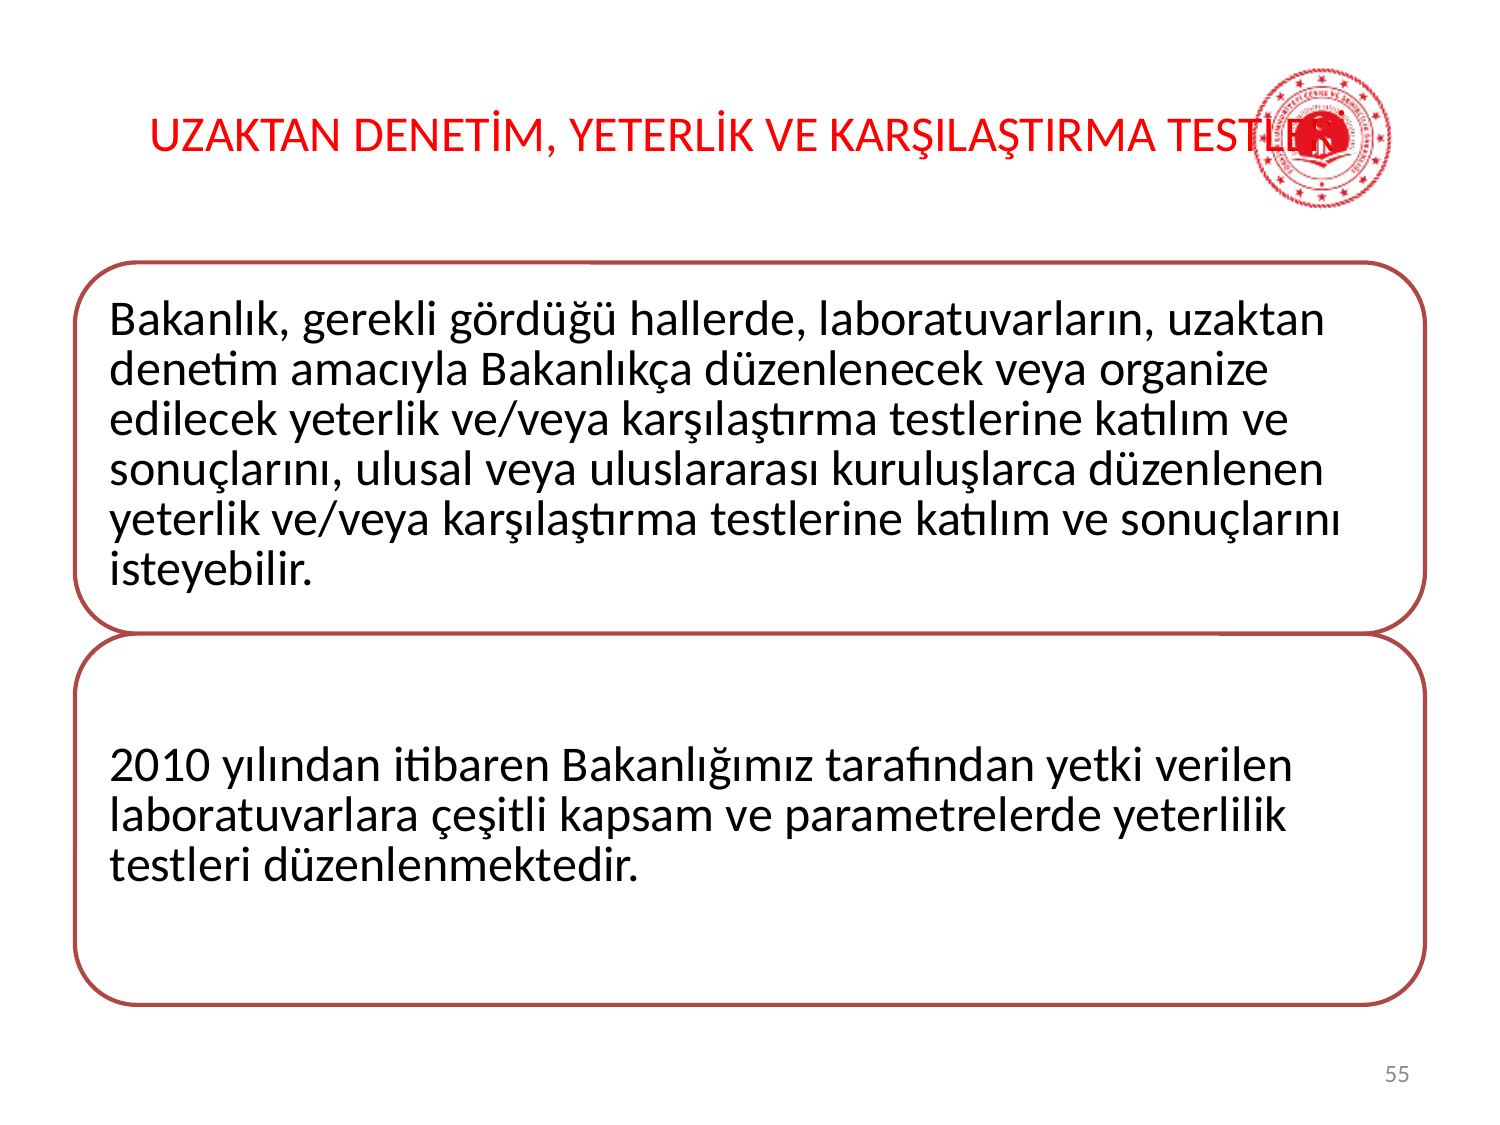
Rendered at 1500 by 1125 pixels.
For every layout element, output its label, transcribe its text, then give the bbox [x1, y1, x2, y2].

title UZAKTAN DENETİM, YETERLİK VE KARŞILAŞTIRMA TESTLERİ [75, 75, 1425, 261]
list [74, 262, 1426, 1006]
picture [1249, 66, 1394, 211]
slide_number 55 [1074, 1042, 1425, 1103]
